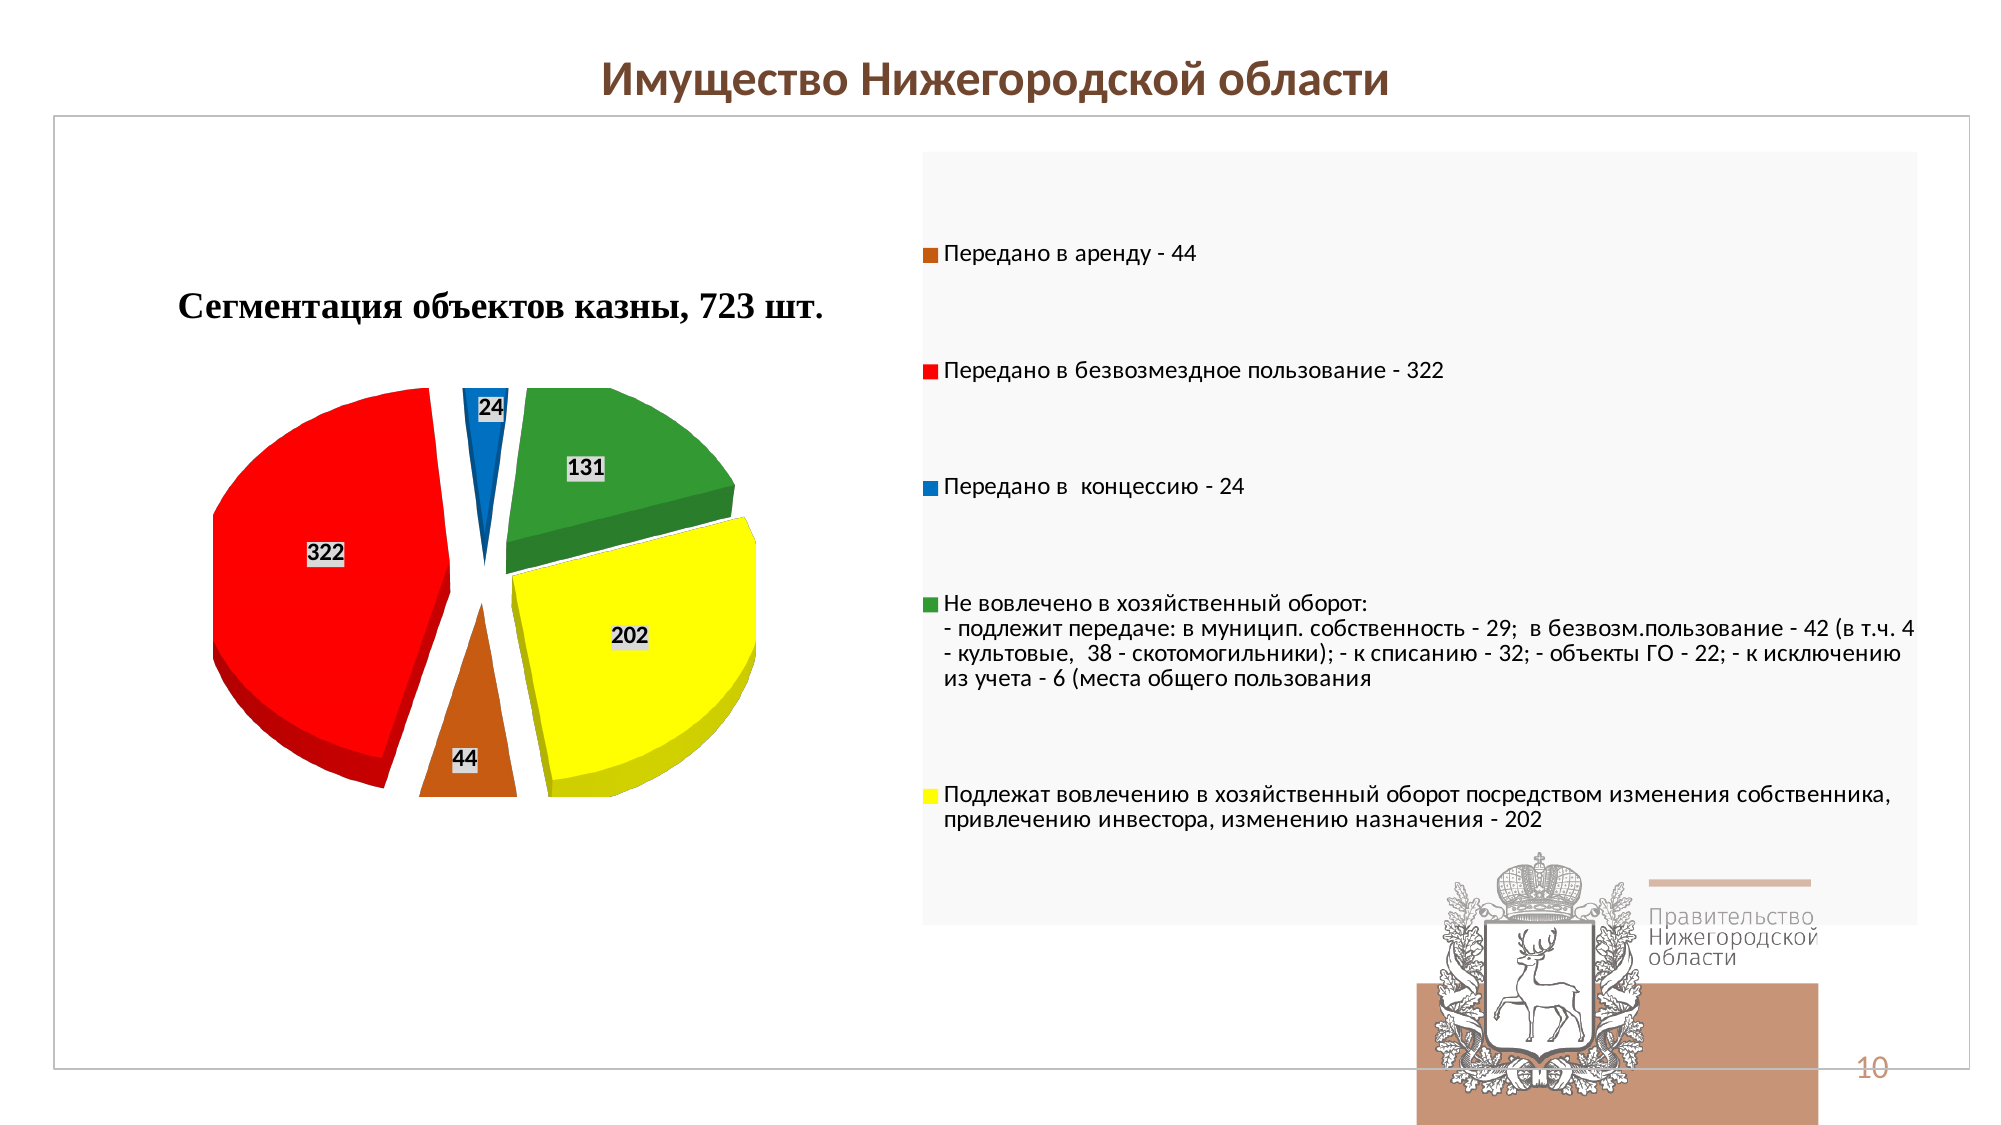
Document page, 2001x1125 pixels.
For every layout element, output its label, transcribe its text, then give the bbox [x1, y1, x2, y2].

picture [1434, 1070, 1665, 1105]
slide_number 10 [1453, 1070, 1904, 1095]
title Имущество Нижегородской области [70, 29, 1921, 115]
chart [53, 115, 1971, 1070]
